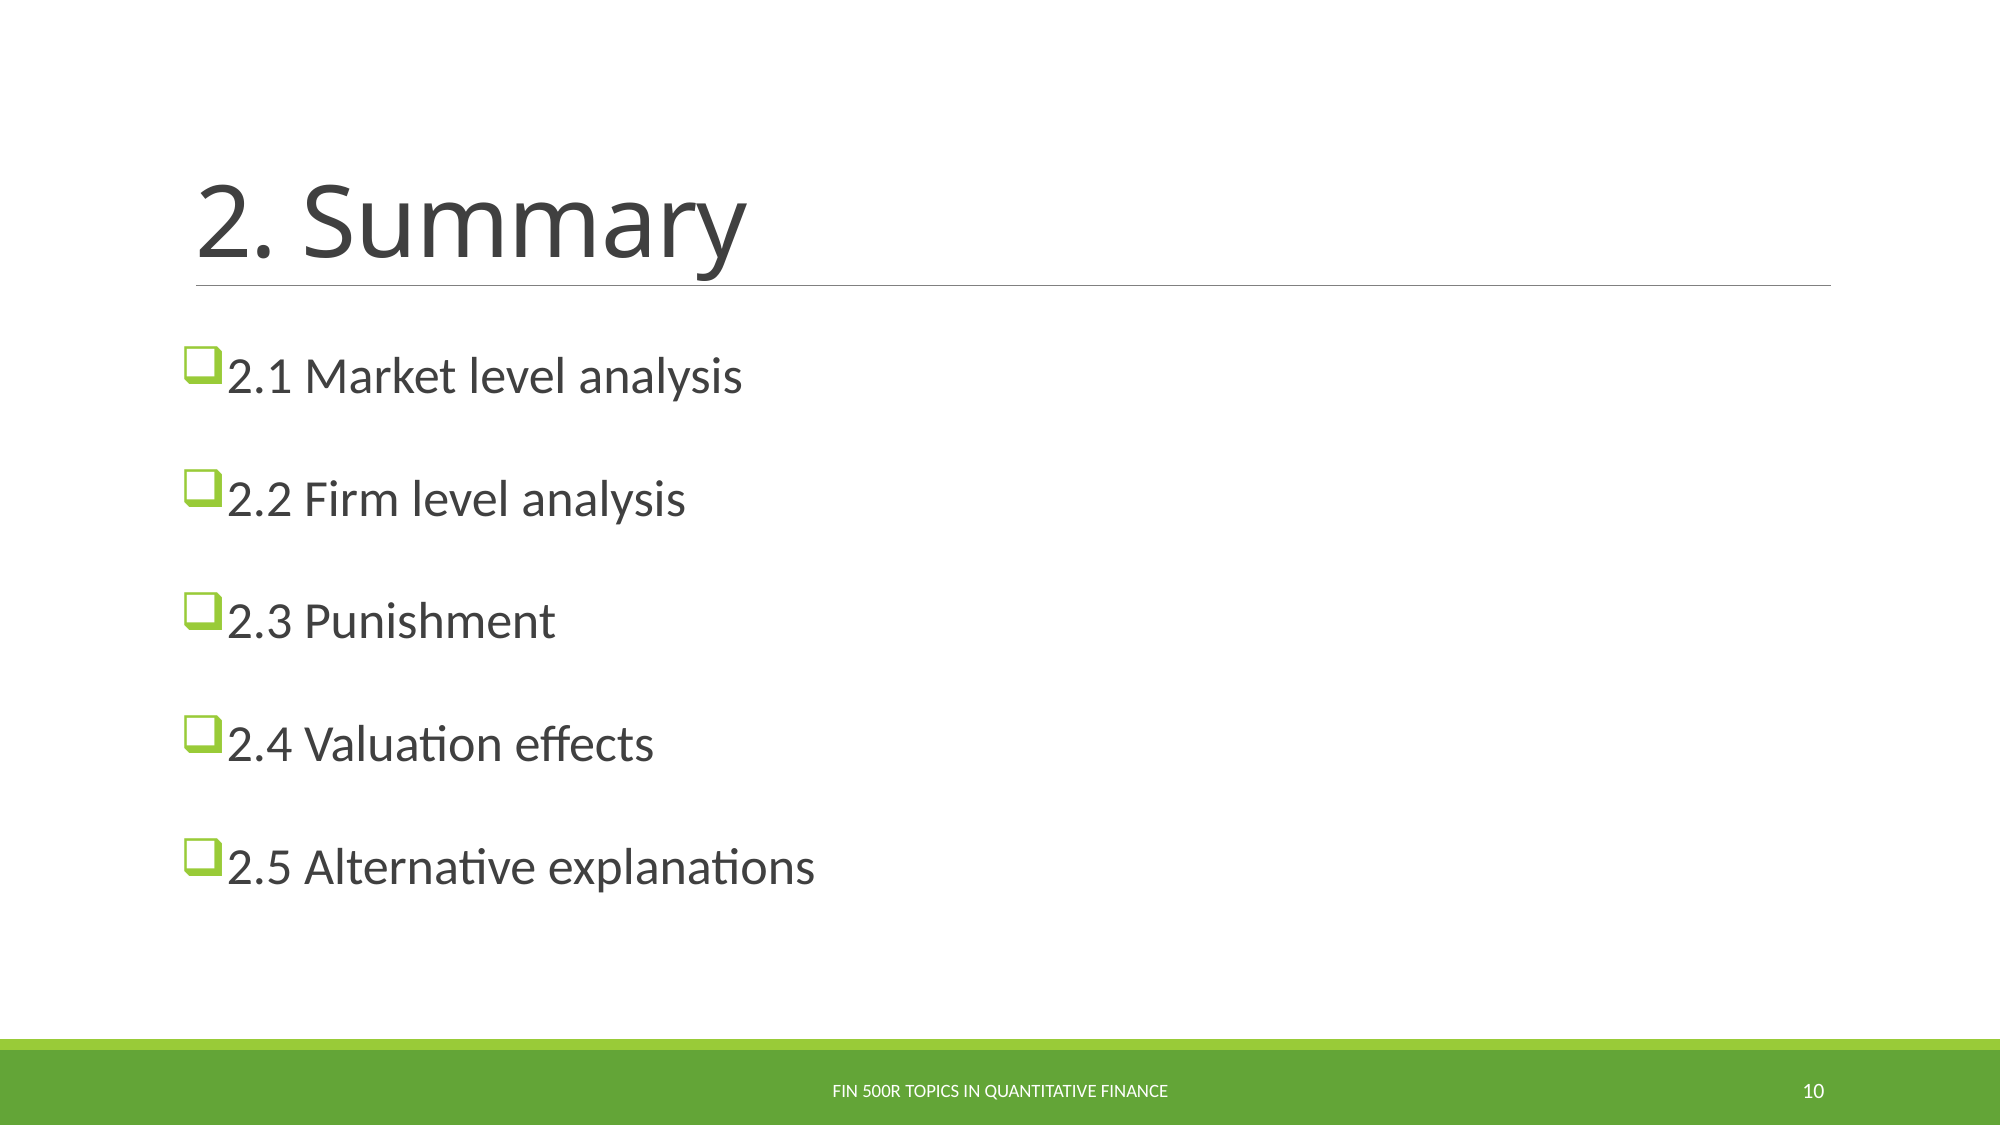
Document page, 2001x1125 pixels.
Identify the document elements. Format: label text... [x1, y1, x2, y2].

footer Fin 500R Topics in Quantitative Finance [604, 1059, 1396, 1120]
list 2.1 Market level analysis 2.2 Firm level analysis 2.3 Punishment 2.4 Valuation effects 2.5 Alternative explanations [180, 302, 1830, 963]
slide_number 10 [1624, 1059, 1840, 1120]
title 2. Summary [180, 47, 1830, 285]
